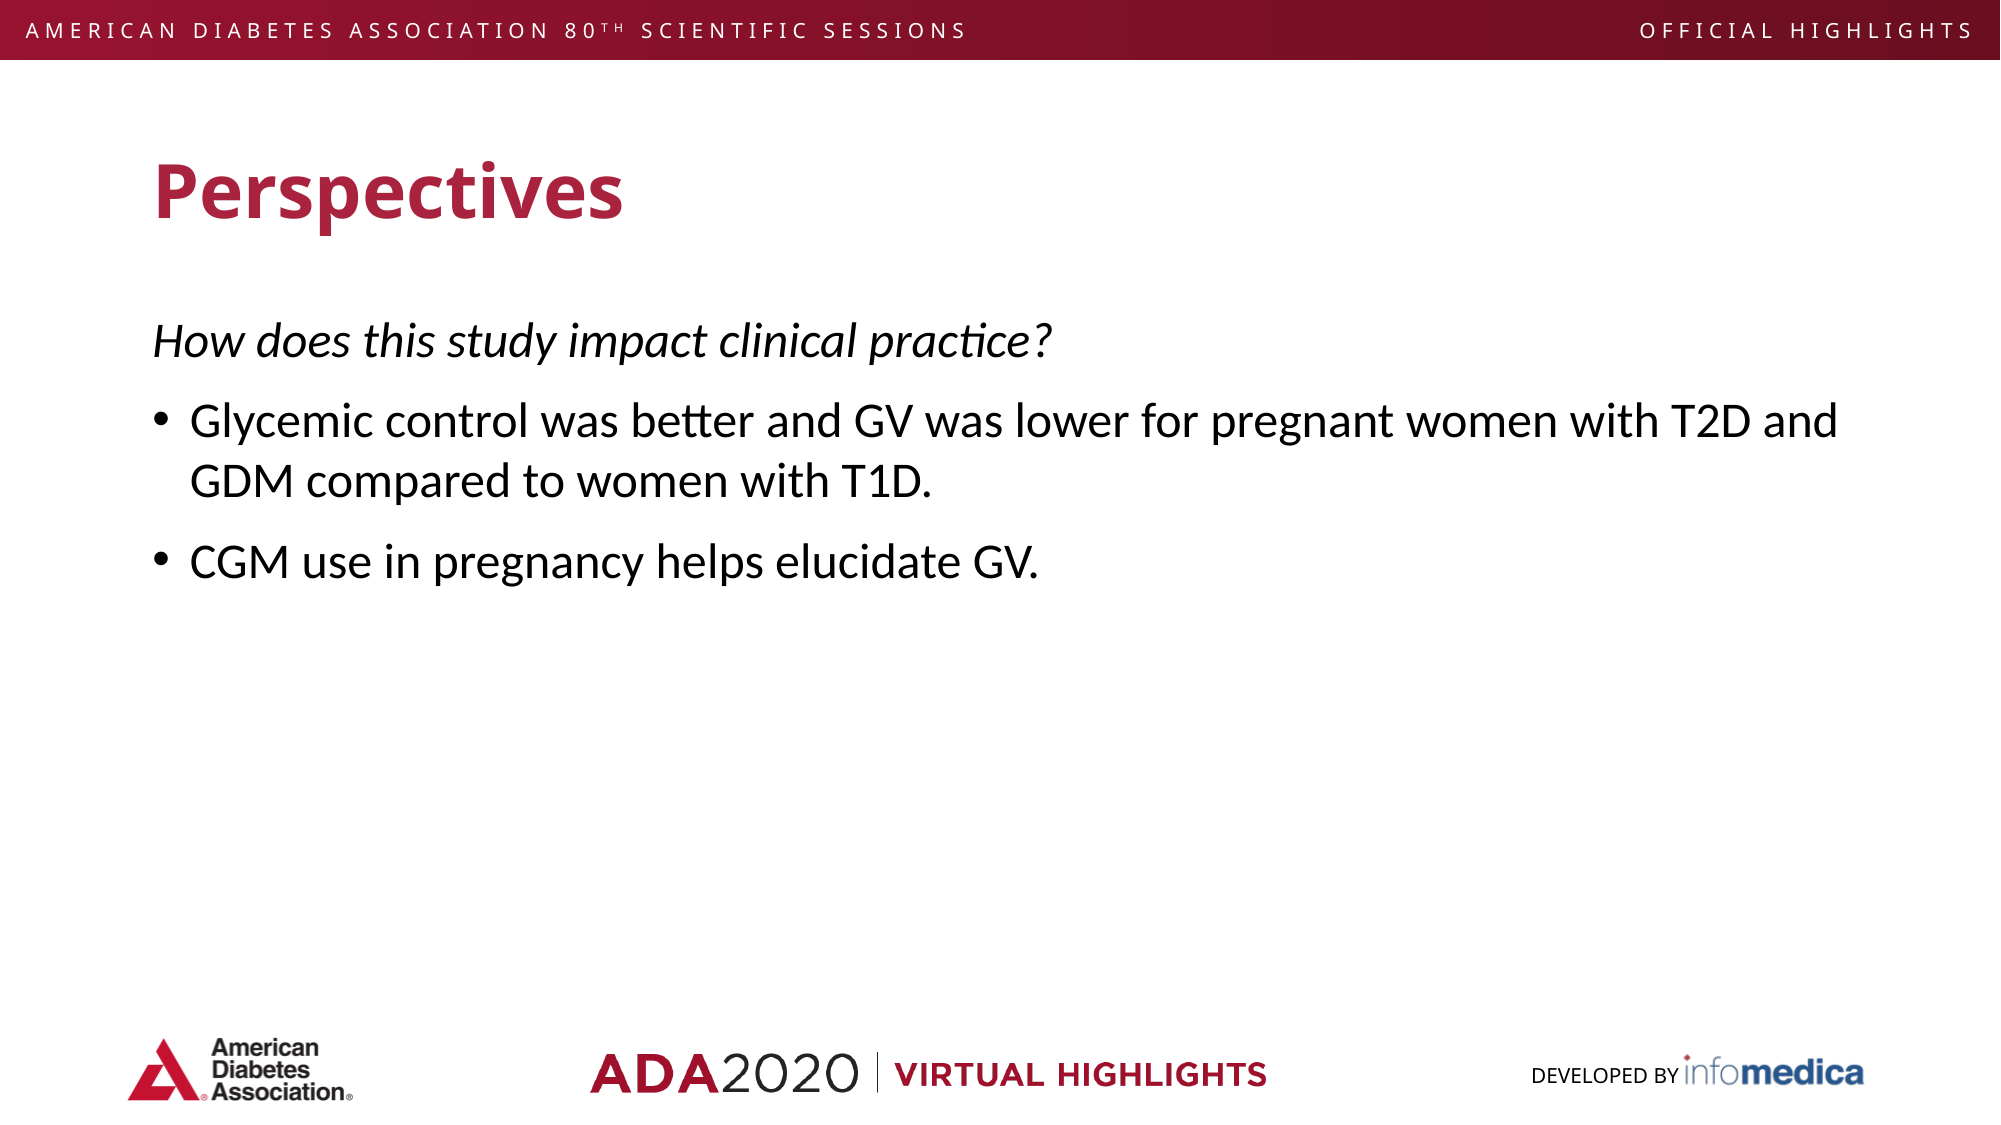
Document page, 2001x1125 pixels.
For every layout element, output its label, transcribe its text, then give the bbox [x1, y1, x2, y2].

picture [1677, 1042, 1871, 1097]
title Perspectives [137, 111, 1863, 278]
list How does this study impact clinical practice? Glycemic control was better and GV was lower for pregnant women with T2D and GDM compared to women with T1D. CGM use in pregnancy helps elucidate GV. [137, 299, 1863, 1014]
picture [126, 1032, 354, 1107]
picture [590, 1052, 1266, 1093]
